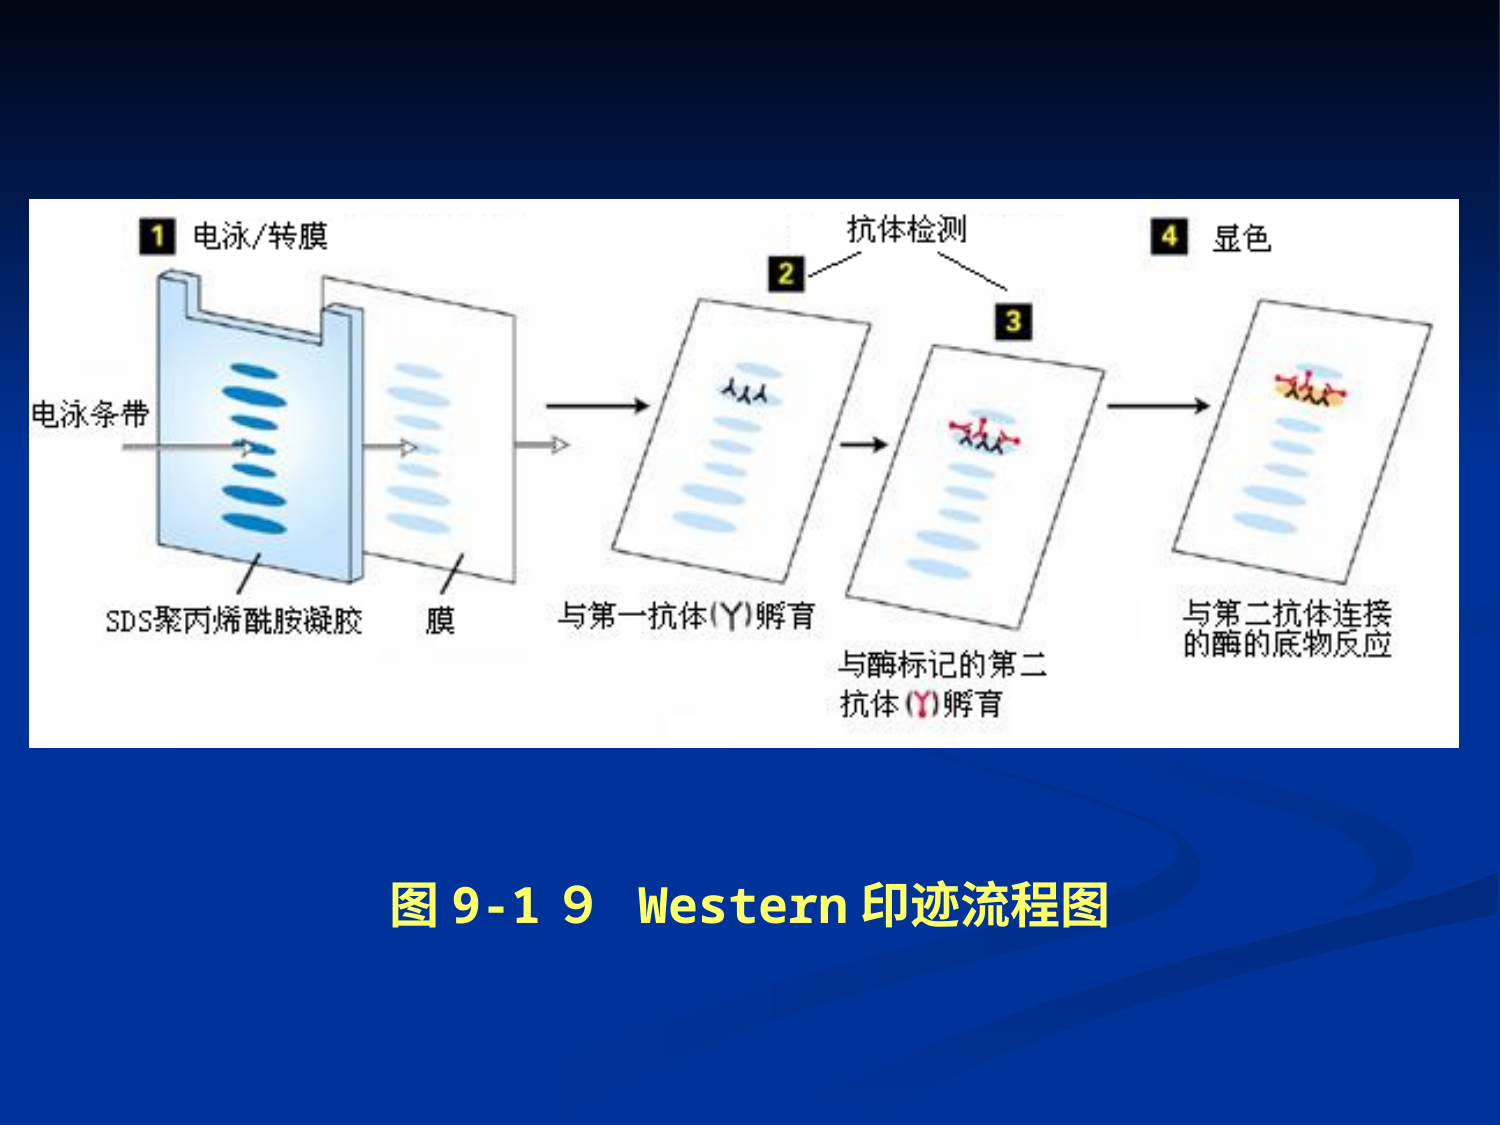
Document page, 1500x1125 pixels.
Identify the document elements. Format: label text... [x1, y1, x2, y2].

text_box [29, 199, 1459, 748]
text_box 图9-1９ Western印迹流程图 [375, 866, 1126, 941]
